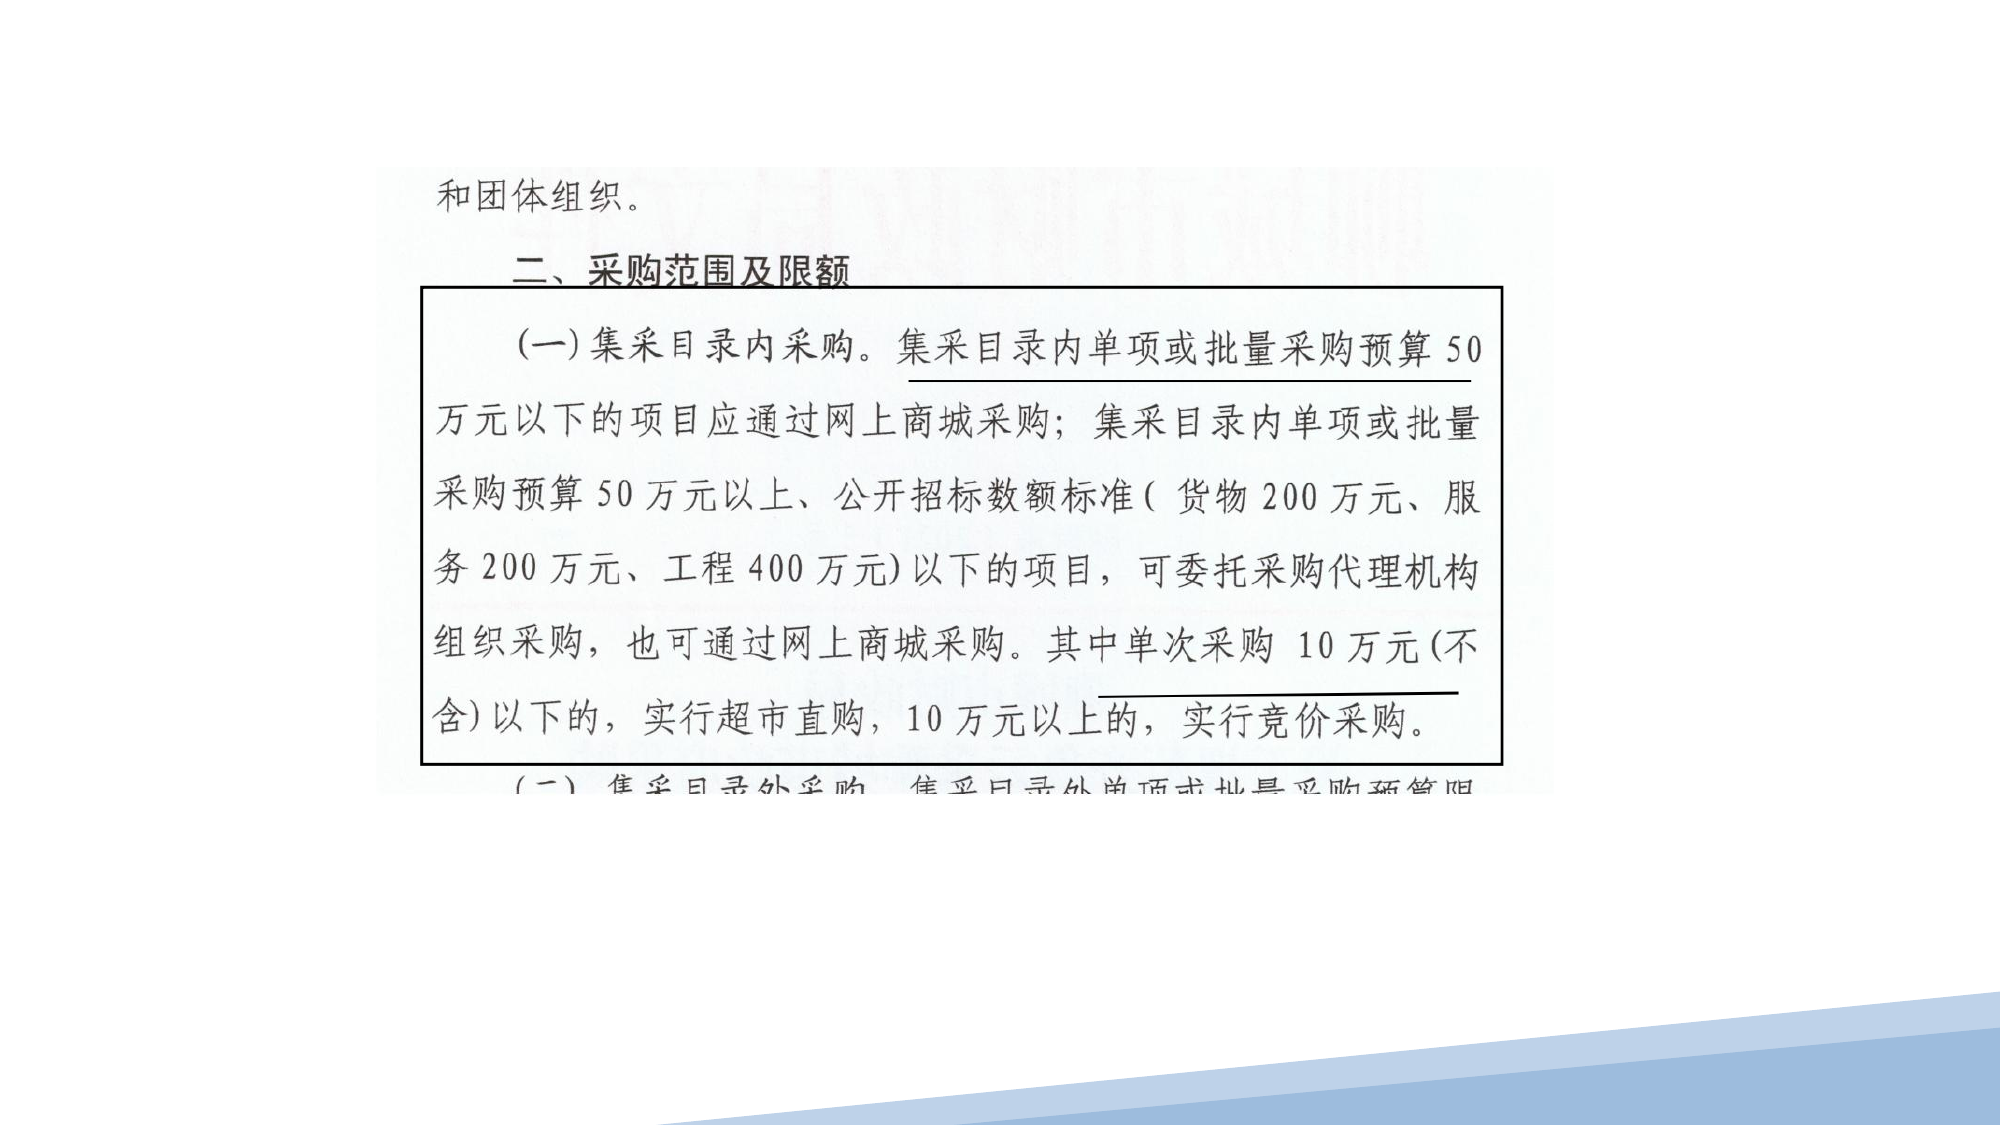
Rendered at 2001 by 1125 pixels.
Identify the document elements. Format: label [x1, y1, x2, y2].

list [376, 167, 1554, 796]
text_box [656, 991, 2000, 1125]
